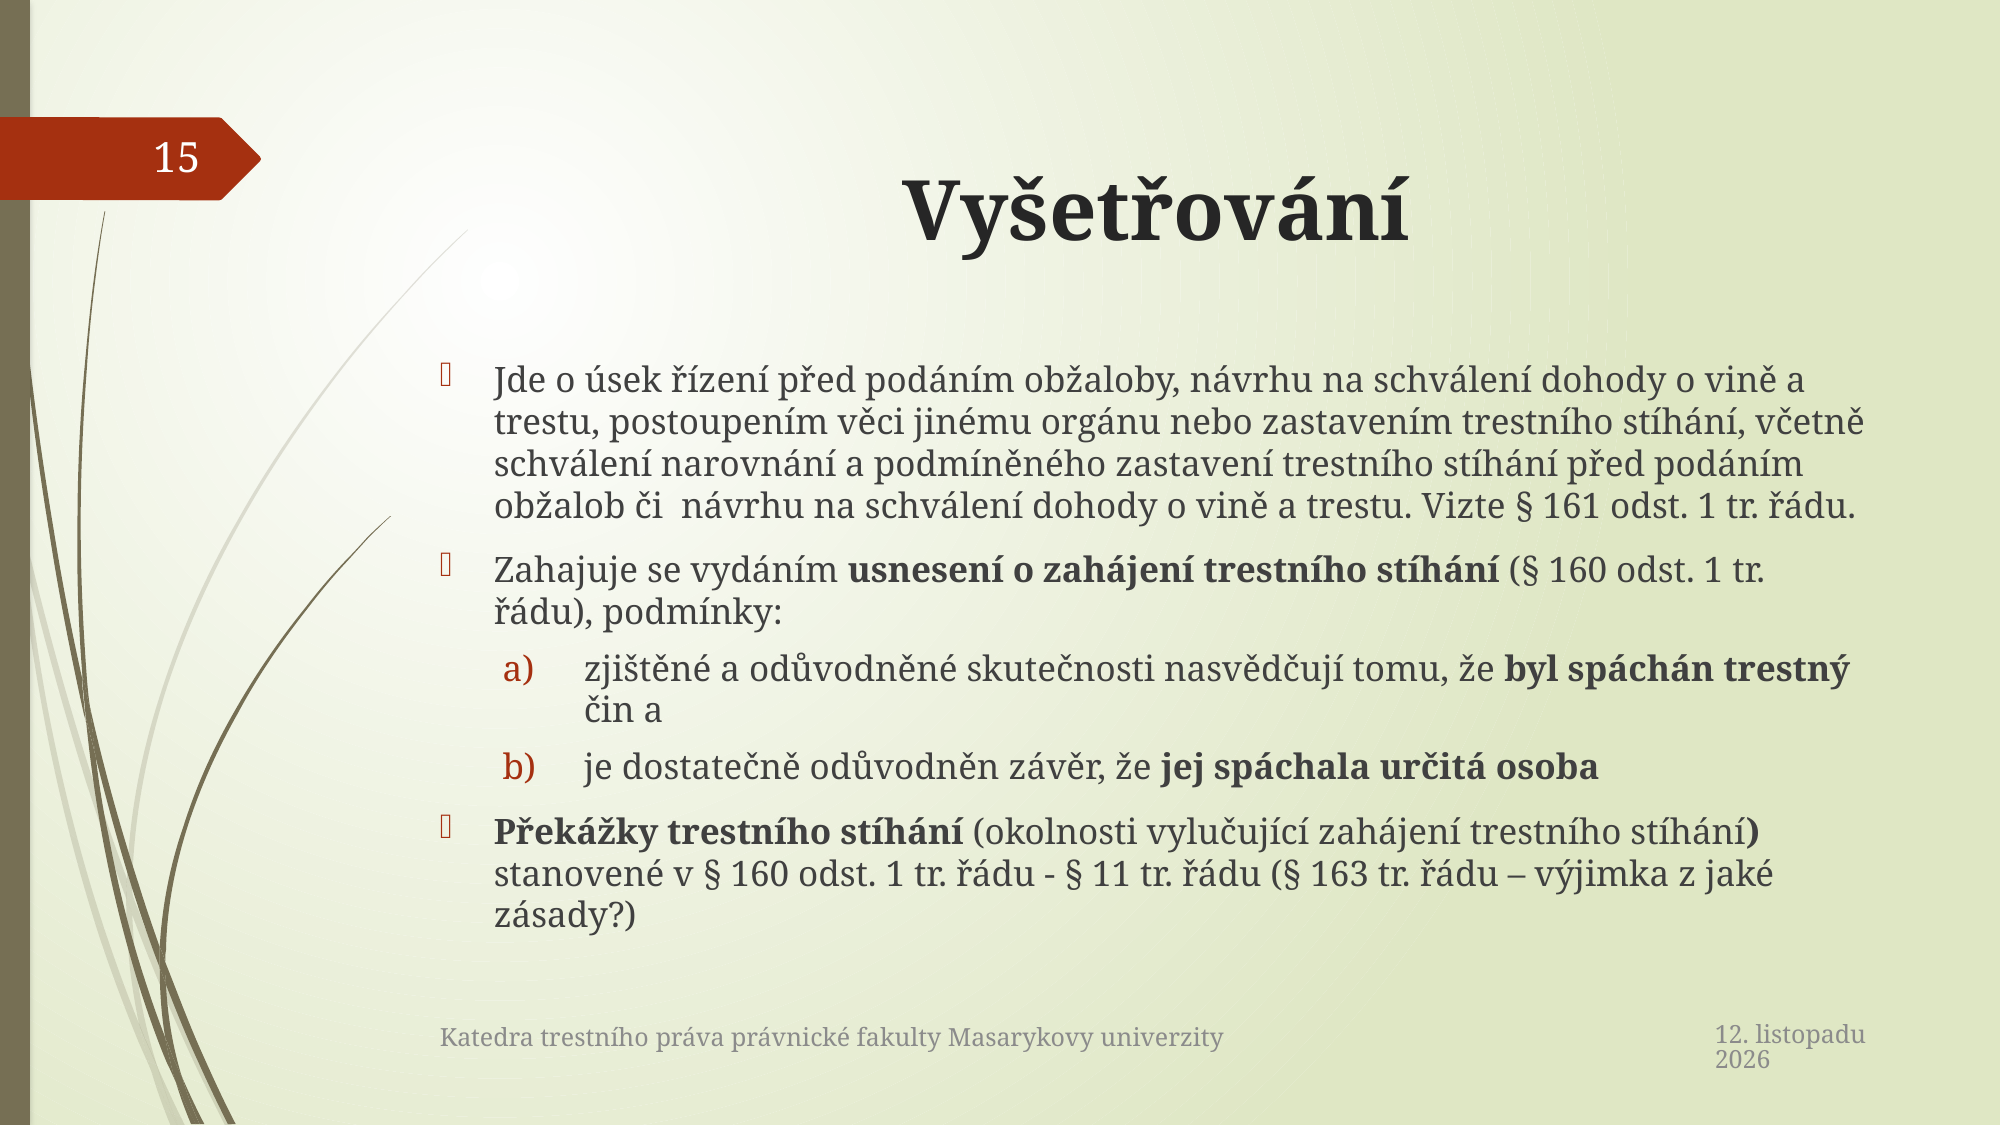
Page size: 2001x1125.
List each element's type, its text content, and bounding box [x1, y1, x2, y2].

list Jde o úsek řízení před podáním obžaloby, návrhu na schválení dohody o vině a trestu, postoupením věci jinému orgánu nebo zastavením trestního stíhání, včetně schválení narovnání a podmíněného zastavení trestního stíhání před podáním obžalob či návrhu na schválení dohody o vině a trestu. Vizte § 161 odst. 1 tr. řádu. Zahajuje se vydáním usnesení o zahájení trestního stíhání (§ 160 odst. 1 tr. řádu), podmínky: zjištěné a odůvodněné skutečnosti nasvědčují tomu, že byl spáchán trestný čin a je dostatečně odůvodněn závěr, že jej spáchala určitá osoba Překážky trestního stíhání (okolnosti vylučující zahájení trestního stíhání) stanovené v § 160 odst. 1 tr. řádu - § 11 tr. řádu (§ 163 tr. řádu – výjimka z jaké zásady?) [424, 350, 1888, 986]
slide_number 22. dubna 2017 [1699, 1005, 1888, 1067]
title Vyšetřování [425, 102, 1888, 313]
slide_number 15 [87, 129, 216, 190]
footer Katedra trestního práva právnické fakulty Masarykovy univerzity [424, 1006, 1675, 1067]
